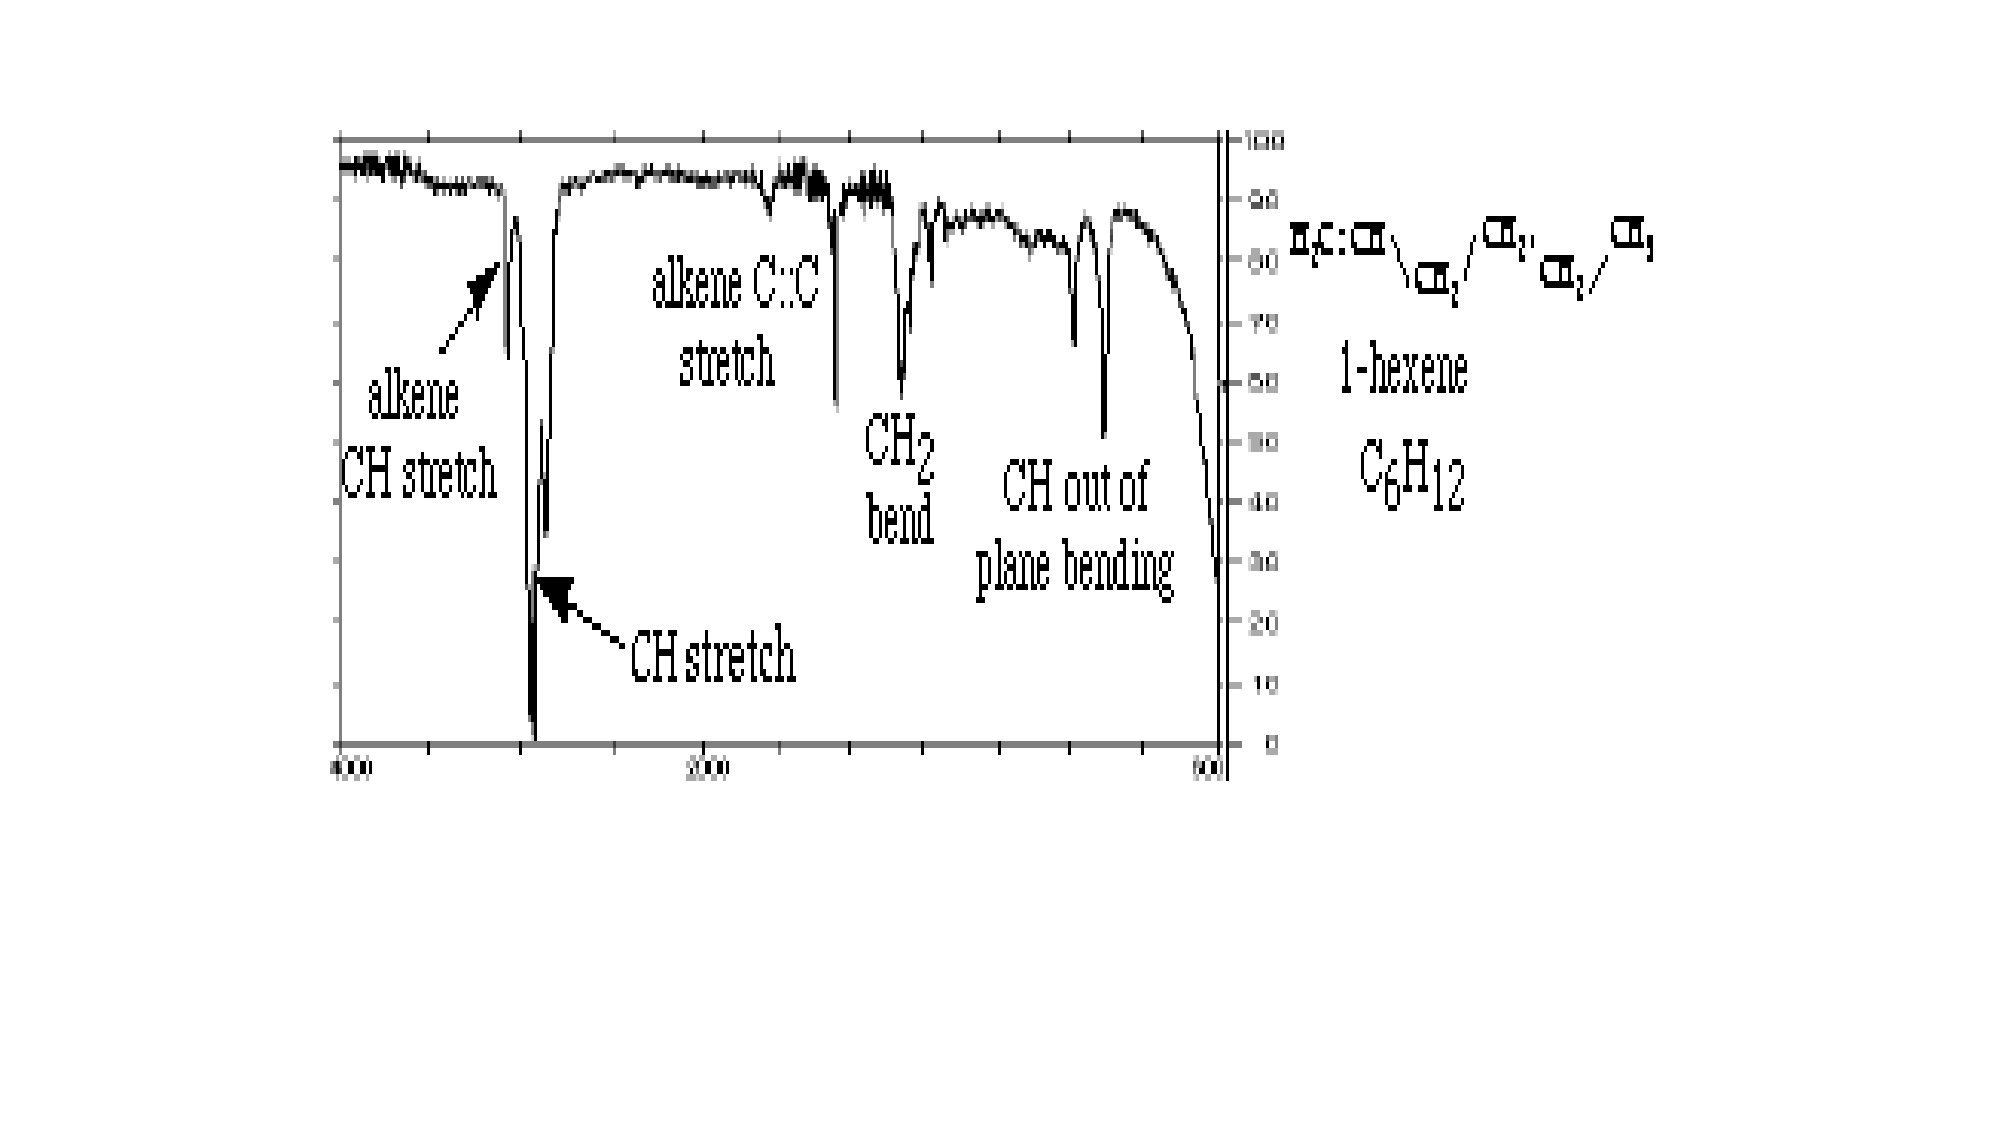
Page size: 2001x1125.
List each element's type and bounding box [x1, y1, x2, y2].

picture [324, 124, 1663, 788]
